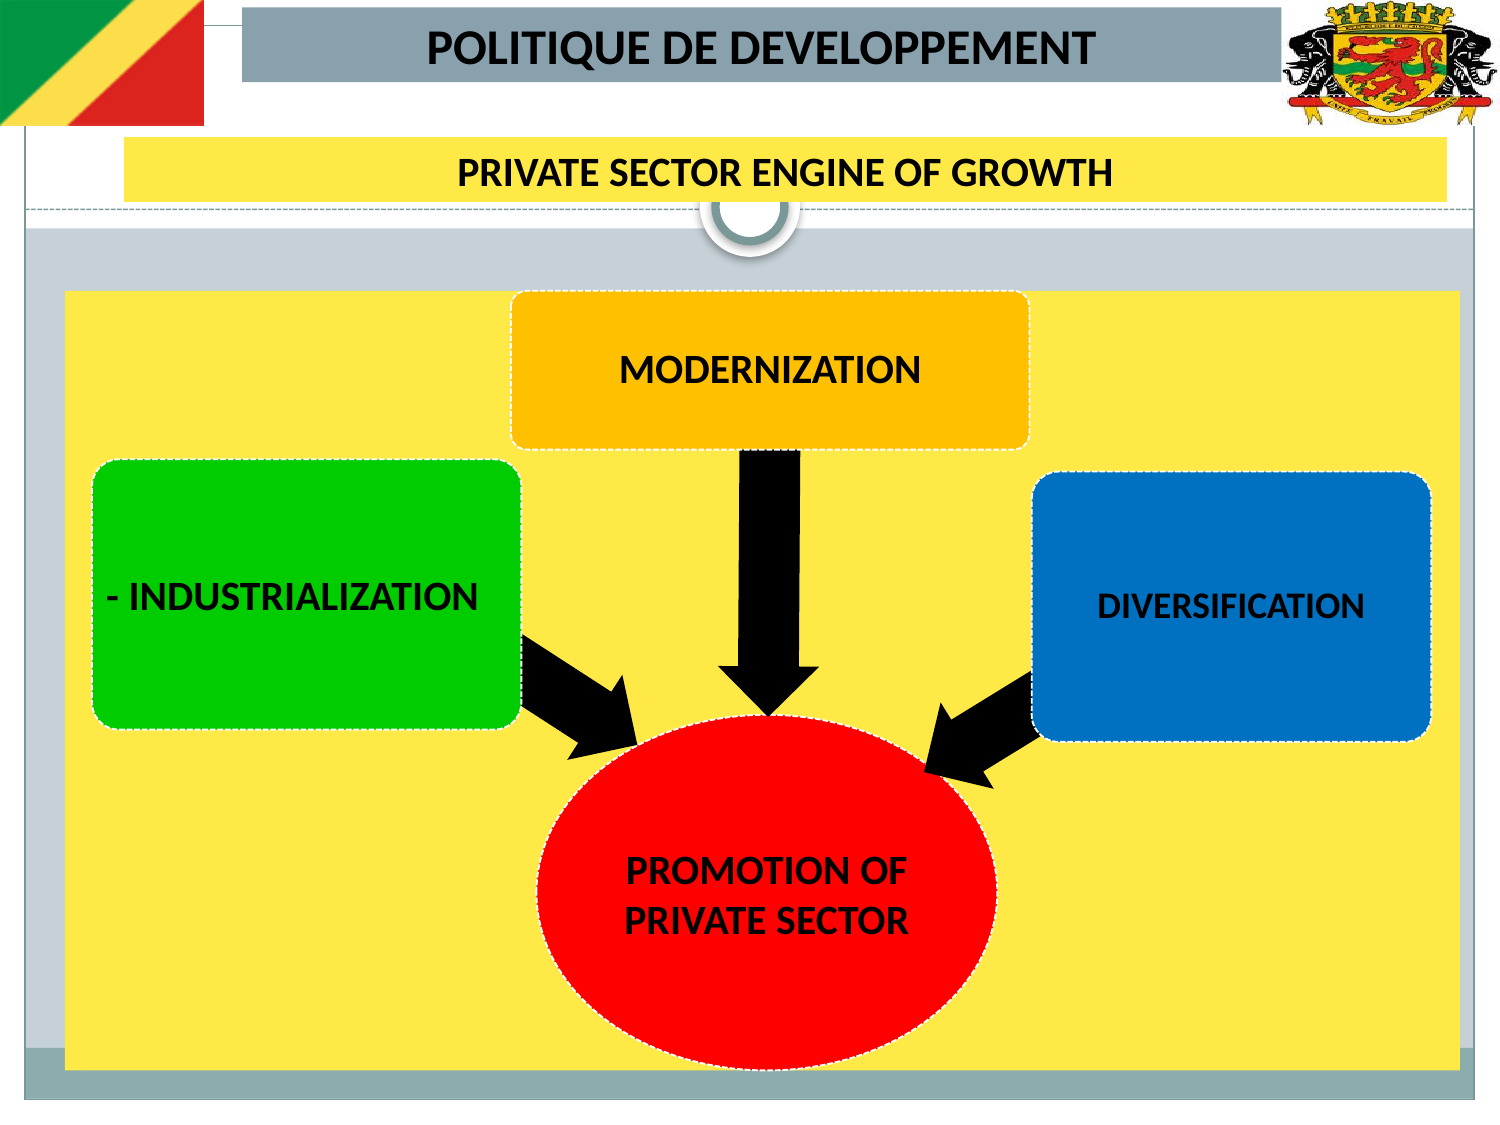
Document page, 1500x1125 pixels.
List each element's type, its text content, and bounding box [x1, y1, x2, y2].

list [64, 290, 1461, 1071]
picture [0, 0, 204, 126]
text_box PRIVATE SECTOR ENGINE OF GROWTH [123, 137, 1447, 202]
picture [1281, 0, 1500, 126]
text_box POLITIQUE DE DEVELOPPEMENT [242, 7, 1275, 83]
